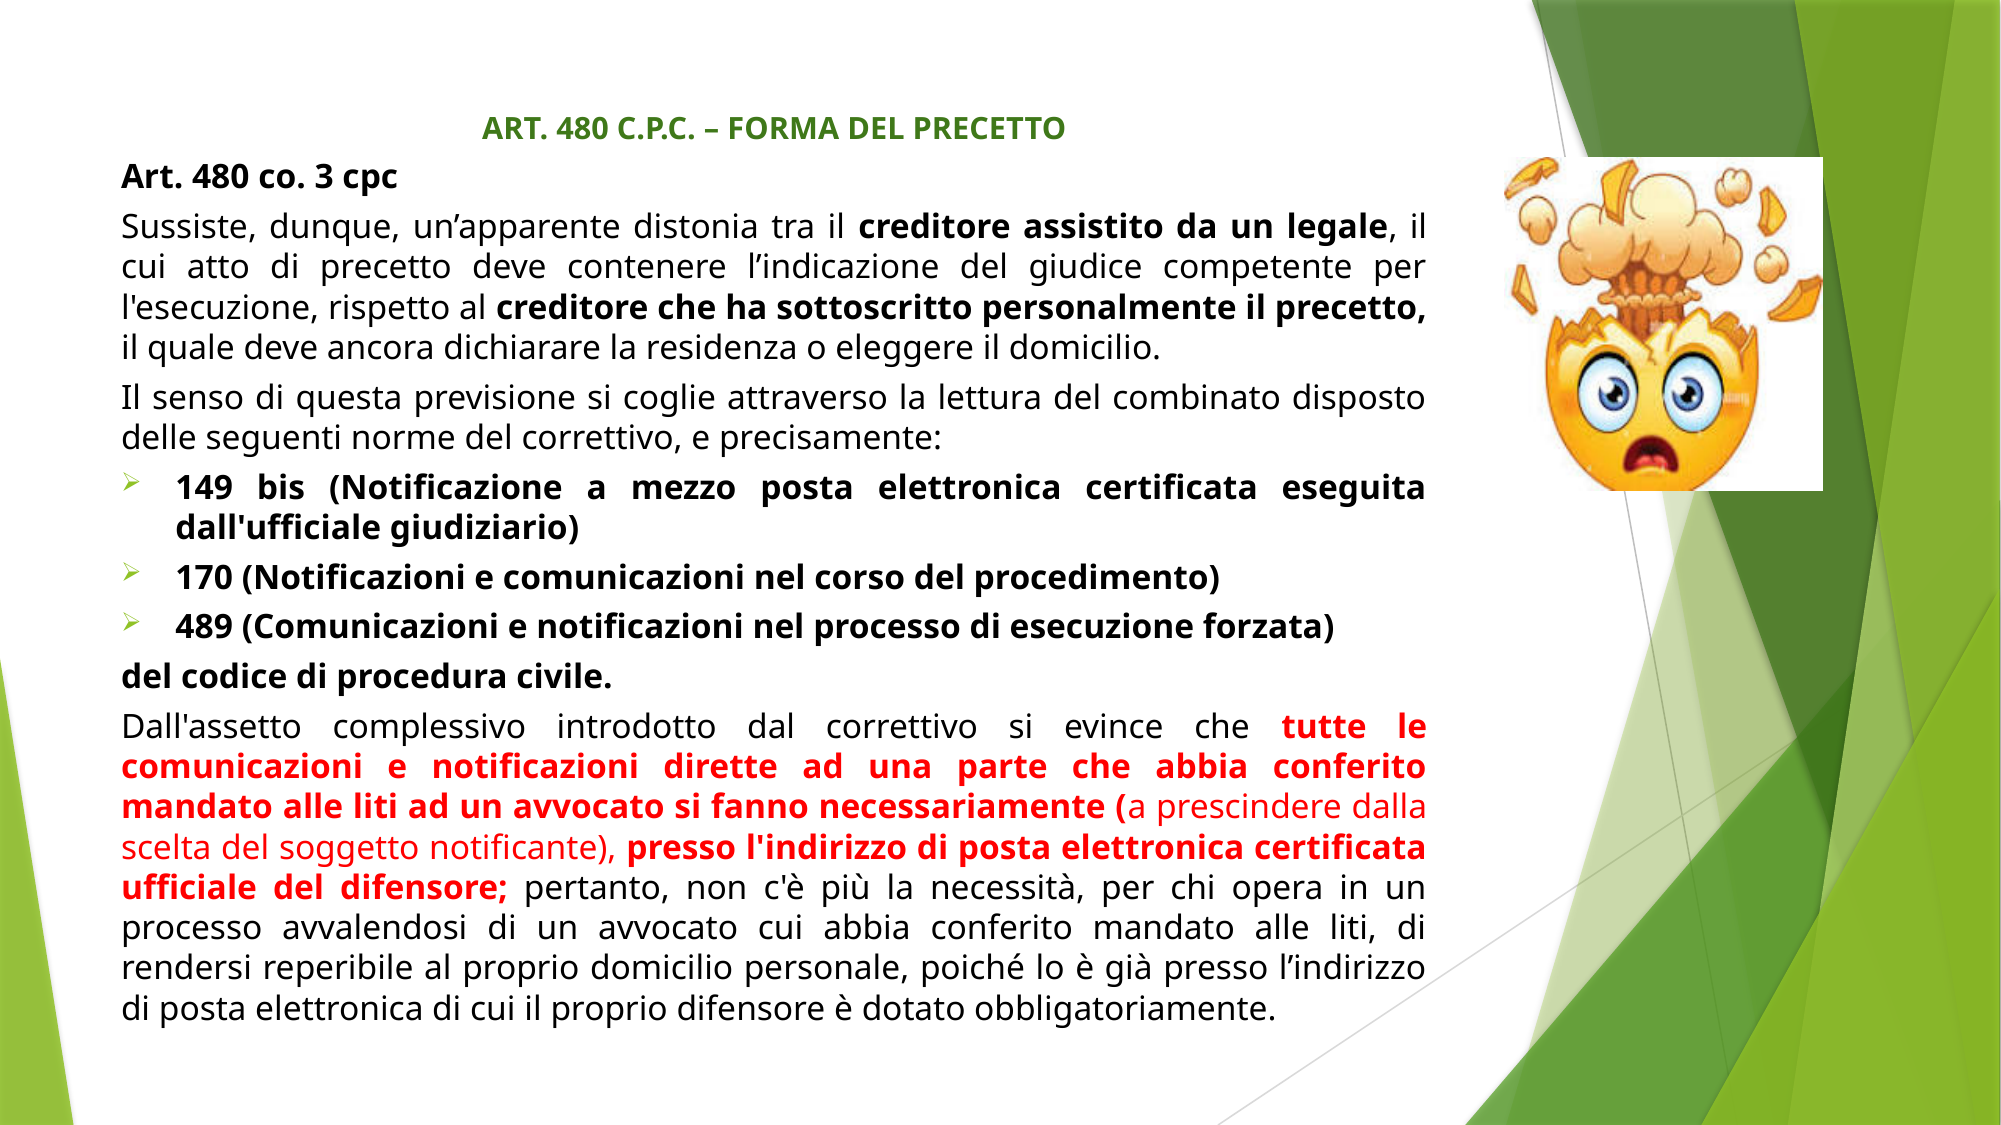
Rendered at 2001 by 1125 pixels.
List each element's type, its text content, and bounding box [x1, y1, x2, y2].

picture [1503, 156, 1824, 492]
list ART. 480 C.P.C. – FORMA DEL PRECETTO Art. 480 co. 3 cpc Sussiste, dunque, un’apparente distonia tra il creditore assistito da un legale, il cui atto di precetto deve contenere l’indicazione del giudice competente per l'esecuzione, rispetto al creditore che ha sottoscritto personalmente il precetto, il quale deve ancora dichiarare la residenza o eleggere il domicilio. Il senso di questa previsione si coglie attraverso la lettura del combinato disposto delle seguenti norme del correttivo, e precisamente: 149 bis (Notificazione a mezzo posta elettronica certificata eseguita dall'ufficiale giudiziario) 170 (Notificazioni e comunicazioni nel corso del procedimento) 489 (Comunicazioni e notificazioni nel processo di esecuzione forzata) del codice di procedura civile. Dall'assetto complessivo introdotto dal correttivo si evince che tutte le comunicazioni e notificazioni dirette ad una parte che abbia conferito mandato alle liti ad un avvocato si fanno necessariamente (a prescindere dalla scelta del soggetto notificante), presso l'indirizzo di posta elettronica certificata ufficiale del difensore; pertanto, non c'è più la necessità, per chi opera in un processo avvalendosi di un avvocato cui abbia conferito mandato alle liti, di rendersi reperibile al proprio domicilio personale, poiché lo è già presso l’indirizzo di posta elettronica di cui il proprio difensore è dotato obbligatoriamente. [106, 101, 1443, 1048]
